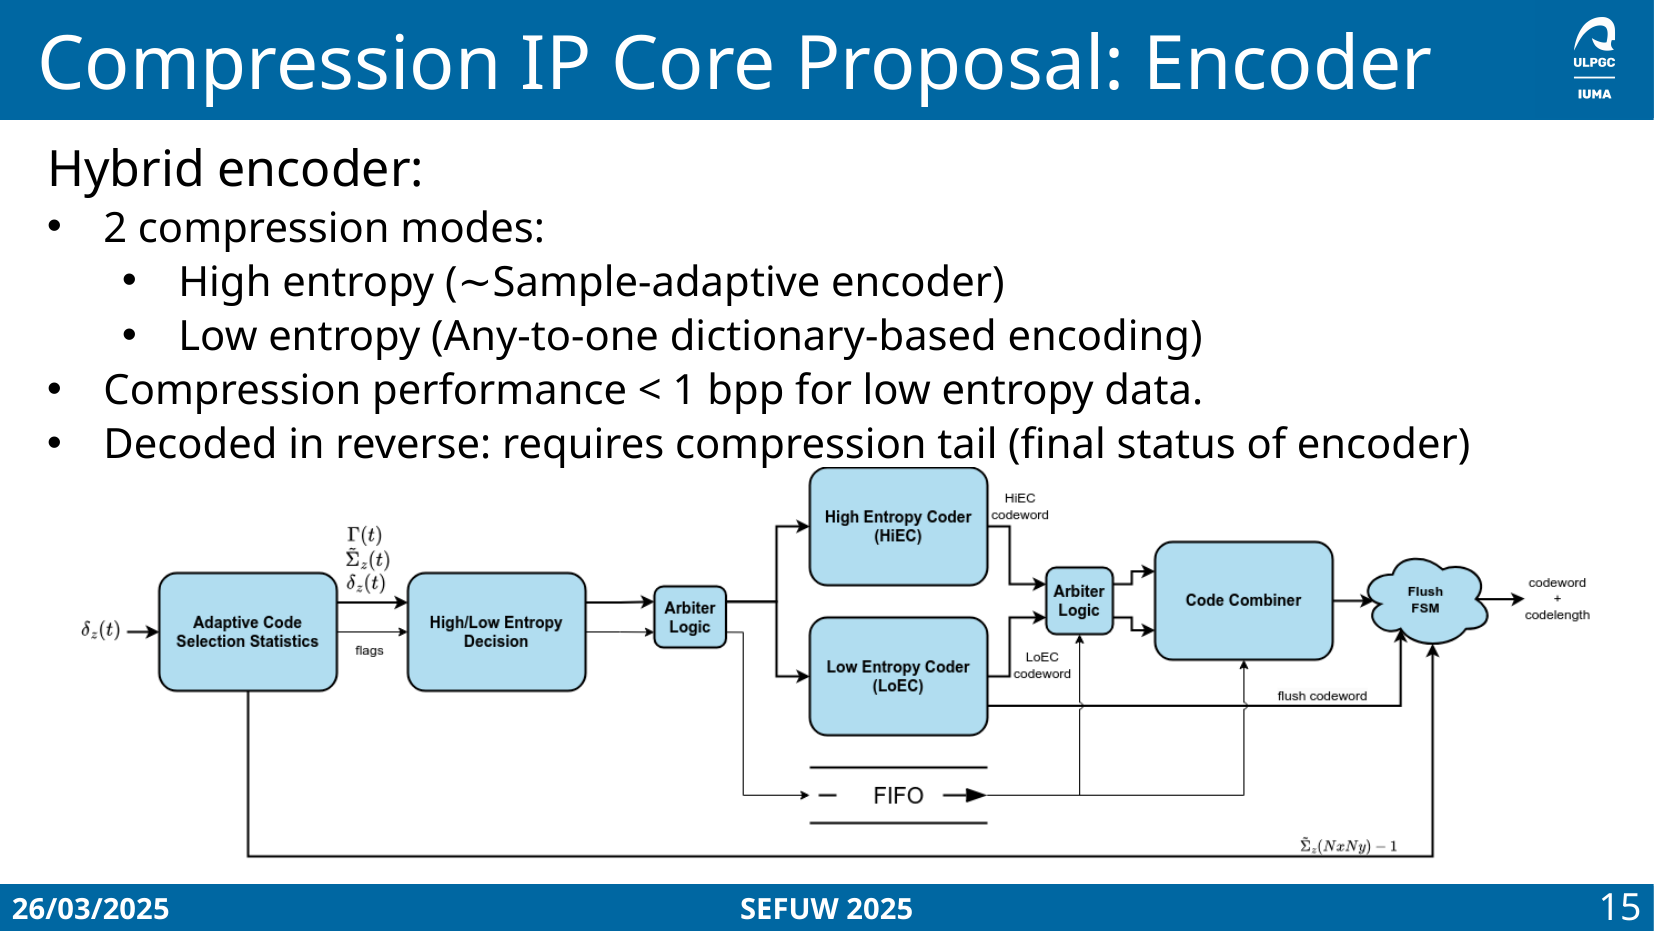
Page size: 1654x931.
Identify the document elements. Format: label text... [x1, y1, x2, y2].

text_box Hybrid encoder: 2 compression modes: High entropy (~Sample-adaptive encoder) Low entropy (Any-to-one dictionary-based encoding) Compression performance < 1 bpp for low entropy data. Decoded in reverse: requires compression tail (final status of encoder) [32, 128, 1622, 475]
picture [50, 466, 1593, 868]
picture [1535, 0, 1654, 118]
title Compression IP Core Proposal: Encoder [37, 2, 1489, 116]
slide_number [0, 885, 386, 931]
footer SEFUW 2025 [413, 885, 1241, 931]
